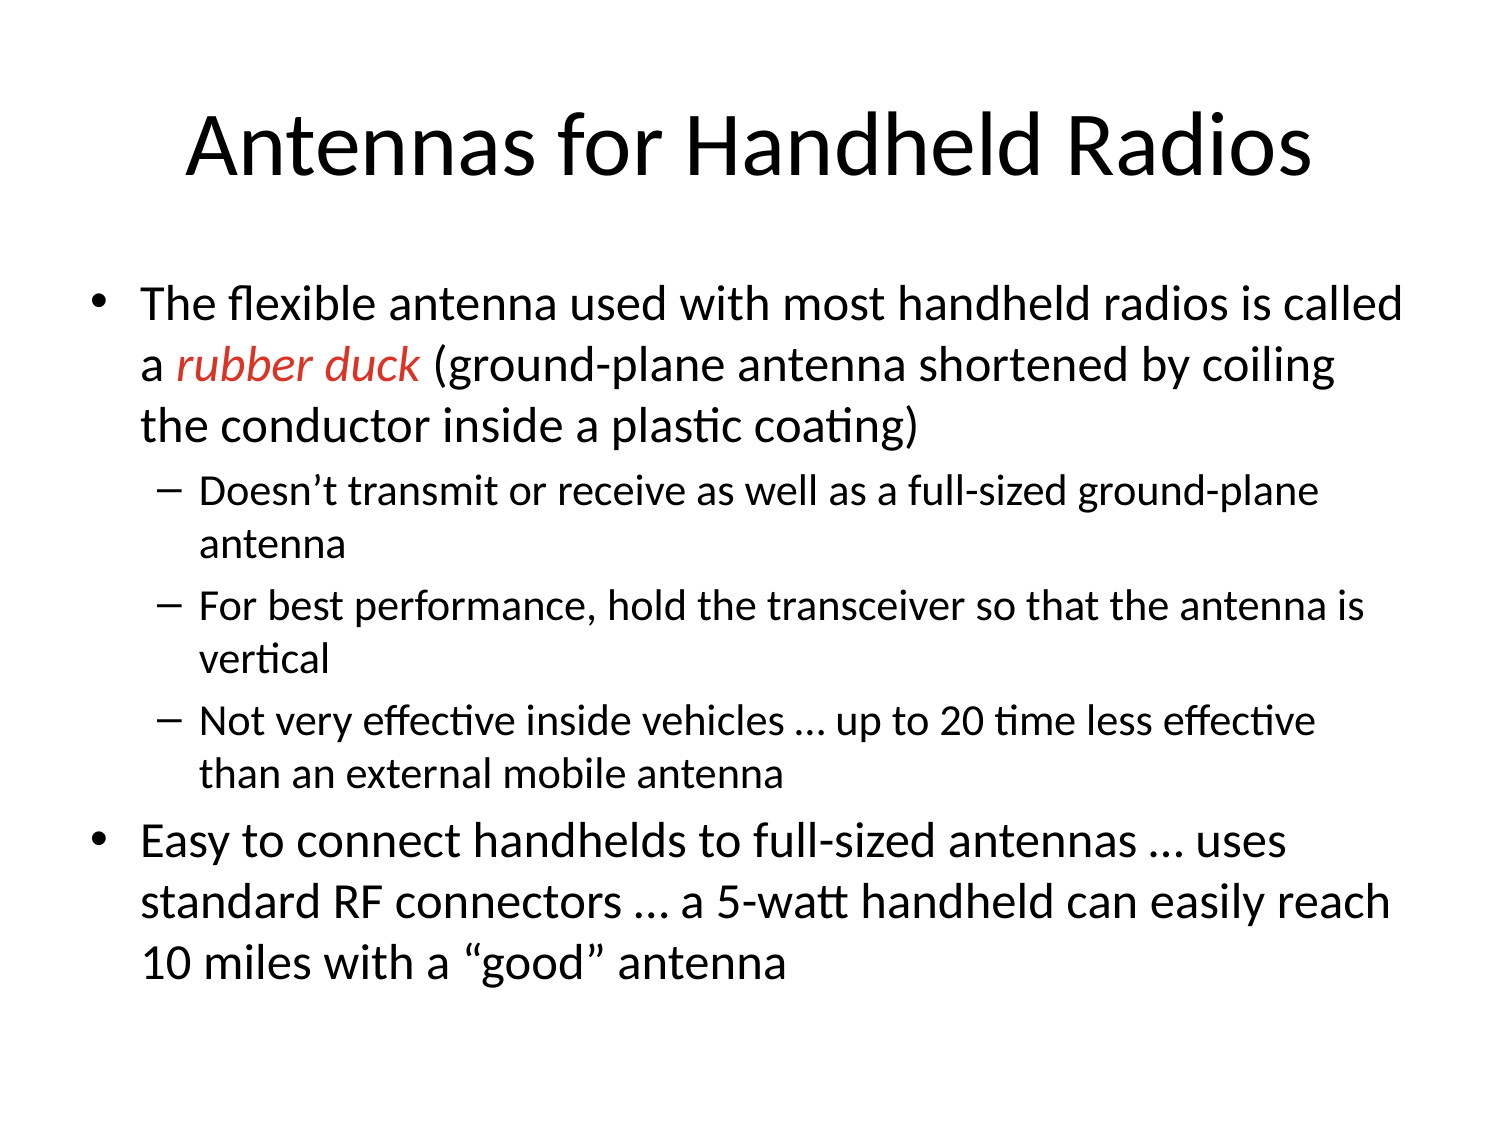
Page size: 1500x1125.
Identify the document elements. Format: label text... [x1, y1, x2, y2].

list The flexible antenna used with most handheld radios is called a rubber duck (ground-plane antenna shortened by coiling the conductor inside a plastic coating) Doesn’t transmit or receive as well as a full-sized ground-plane antenna For best performance, hold the transceiver so that the antenna is vertical Not very effective inside vehicles … up to 20 time less effective than an external mobile antenna Easy to connect handhelds to full-sized antennas … uses standard RF connectors … a 5-watt handheld can easily reach 10 miles with a “good” antenna [75, 262, 1425, 1005]
title Antennas for Handheld Radios [75, 45, 1425, 233]
